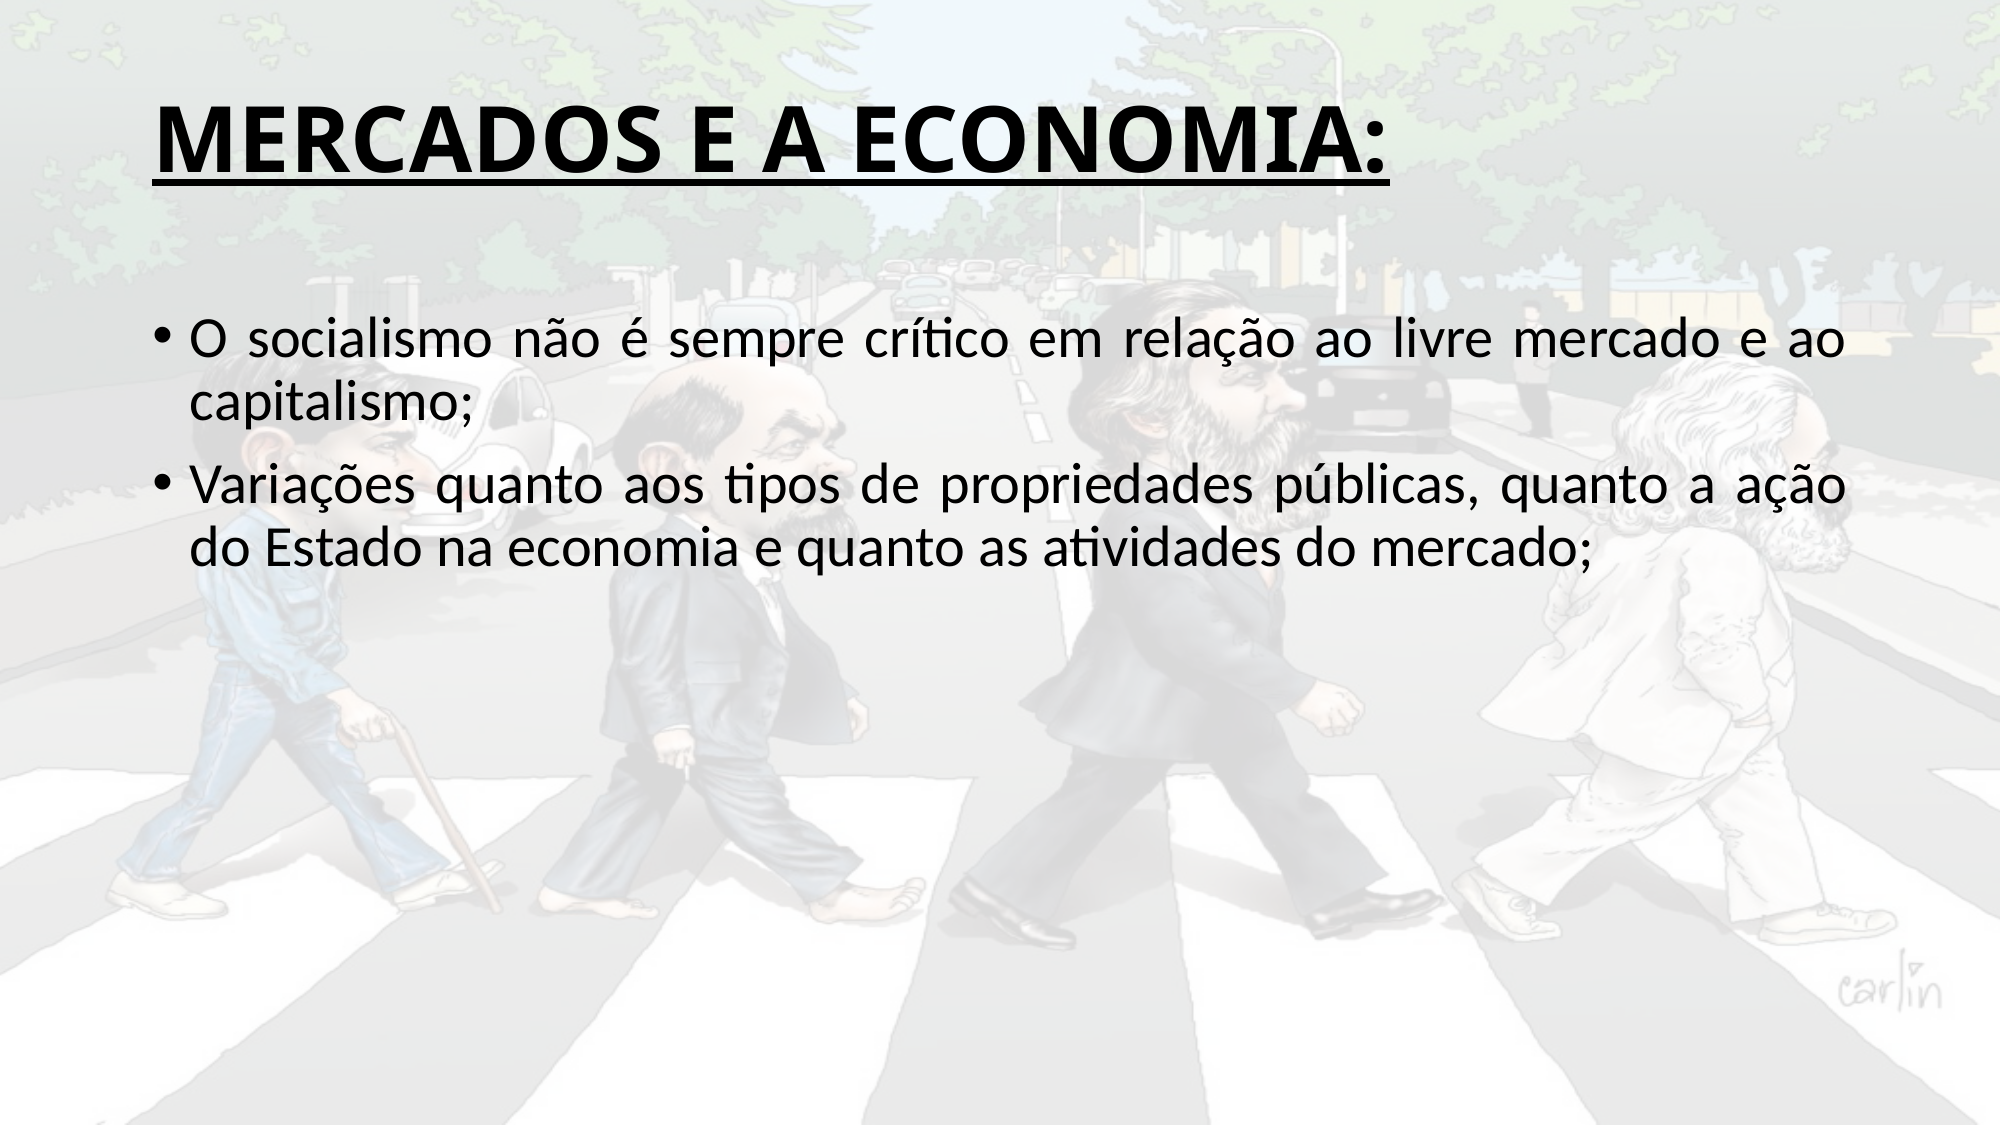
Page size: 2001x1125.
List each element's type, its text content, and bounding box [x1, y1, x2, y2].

list O socialismo não é sempre crítico em relação ao livre mercado e ao capitalismo; Variações quanto aos tipos de propriedades públicas, quanto a ação do Estado na economia e quanto as atividades do mercado; [137, 299, 1863, 1089]
title MERCADOS E A ECONOMIA: [137, 33, 1863, 252]
